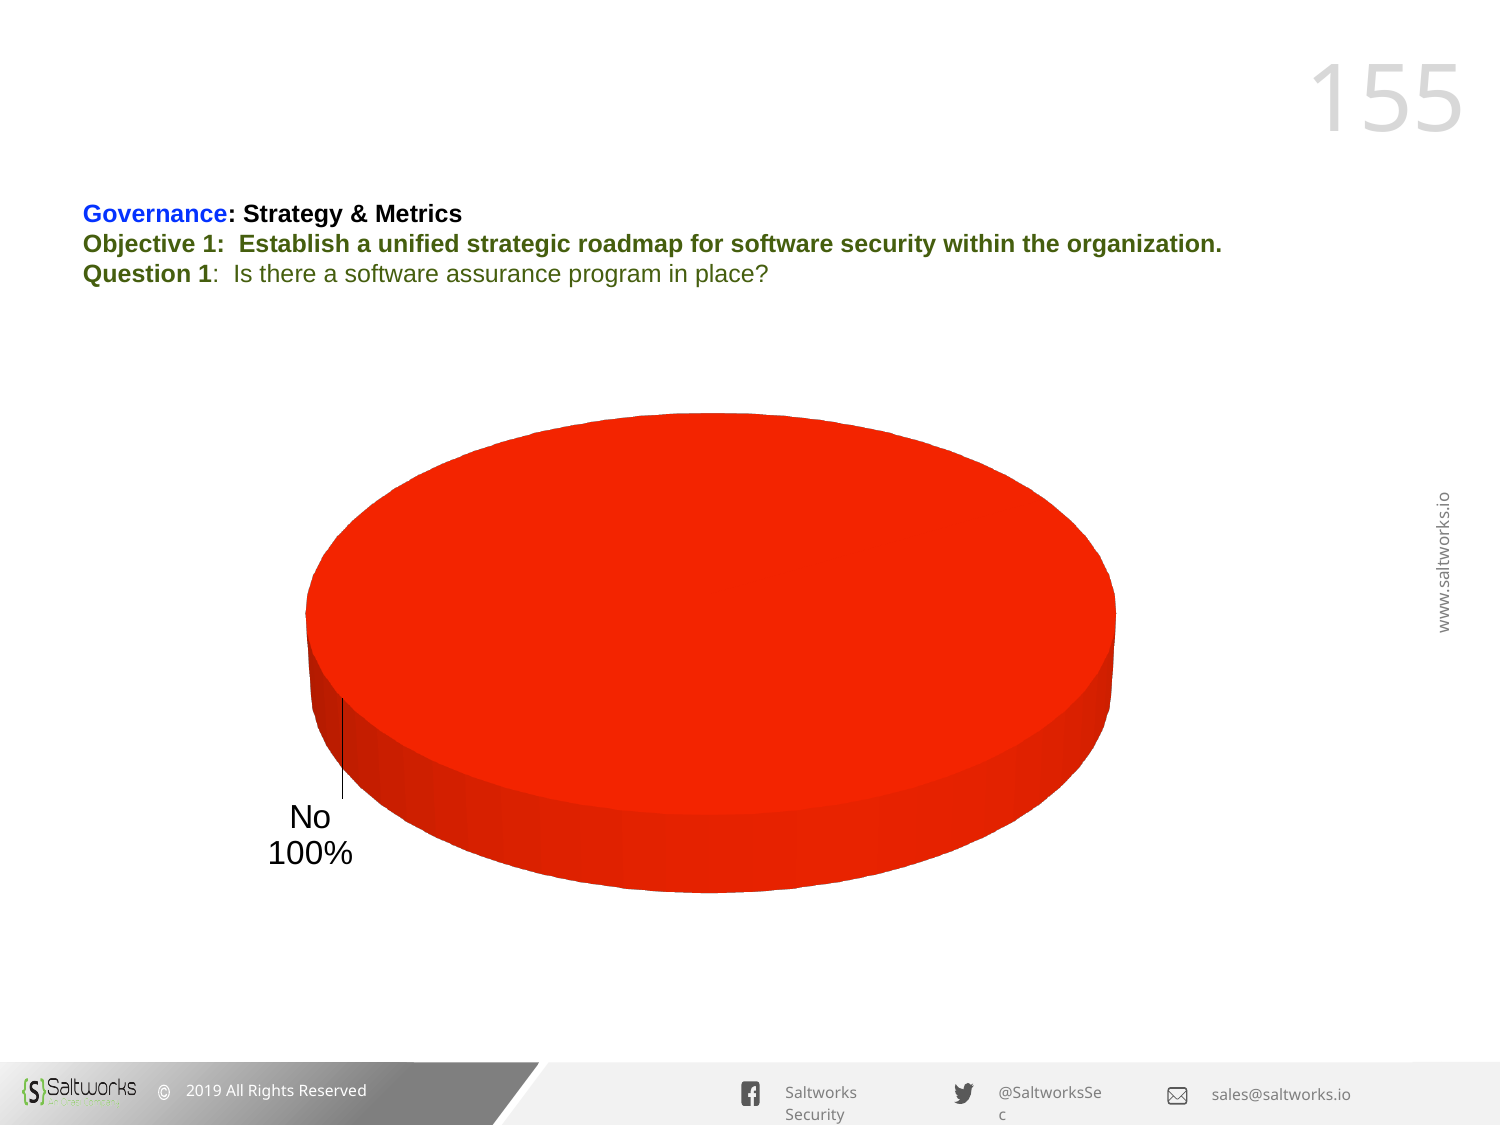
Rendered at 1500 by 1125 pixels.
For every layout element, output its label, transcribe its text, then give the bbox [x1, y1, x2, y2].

title Governance: Strategy & Metrics Objective 1: Establish a unified strategic roadmap for software security within the organization. Question 1: Is there a software assurance program in place? [68, 190, 1261, 275]
chart [67, 312, 1390, 923]
picture [22, 1078, 136, 1108]
